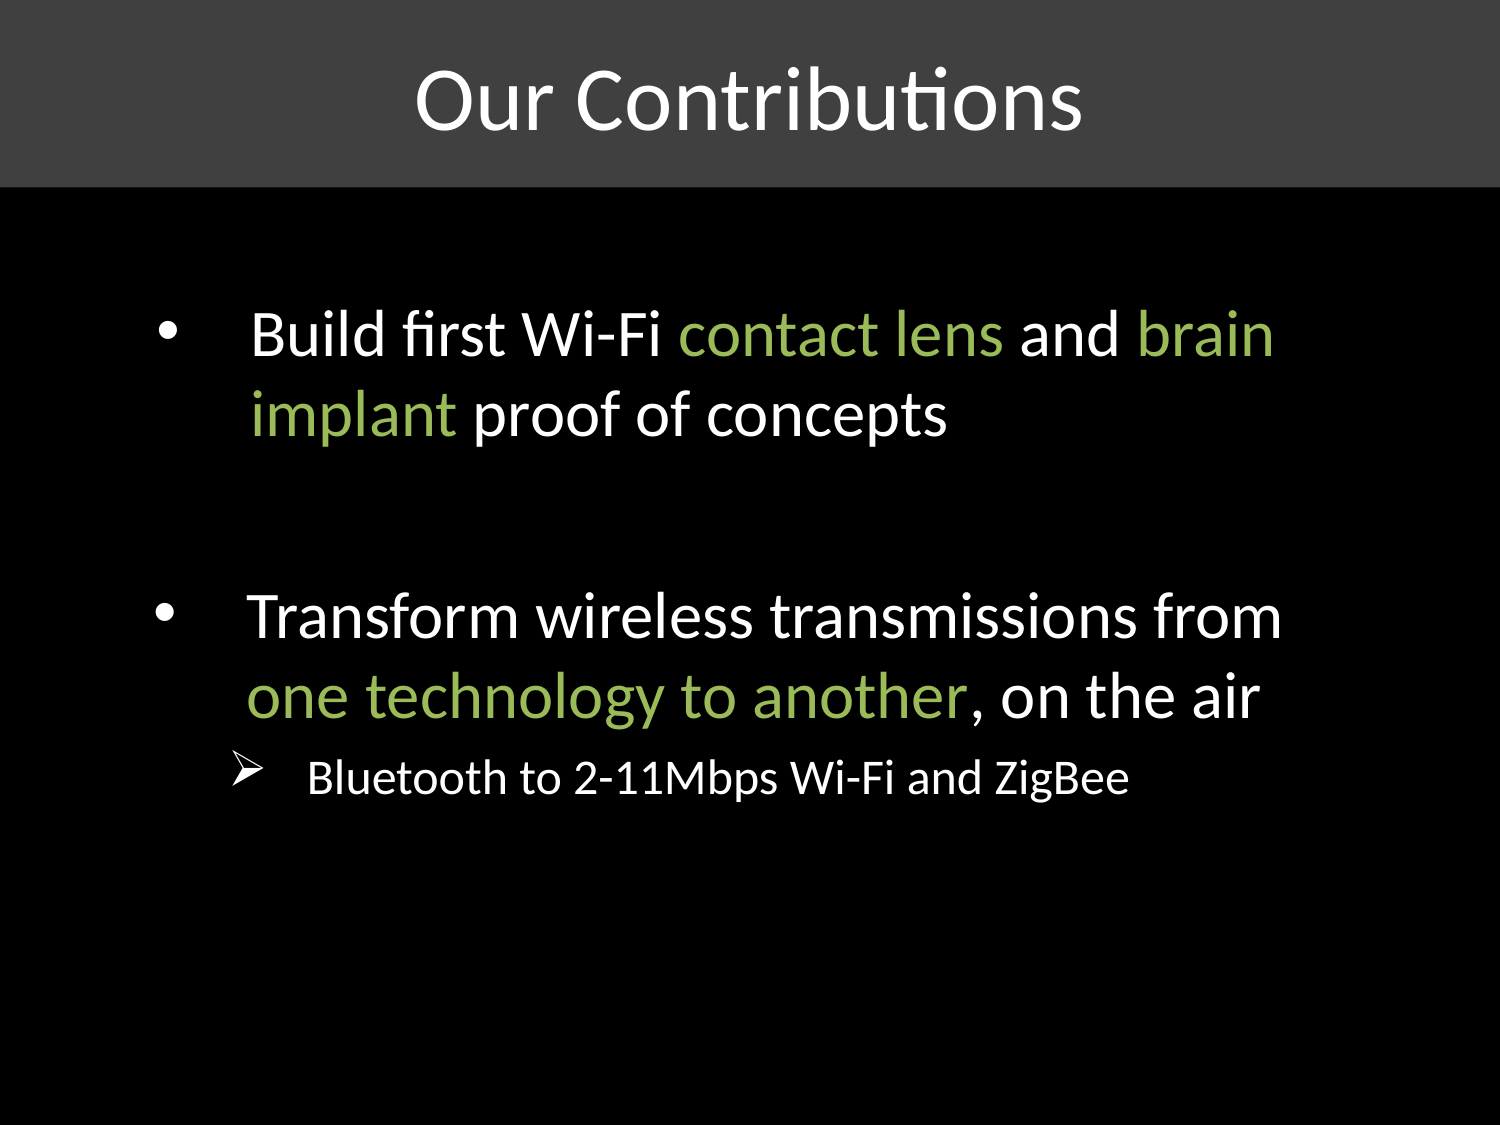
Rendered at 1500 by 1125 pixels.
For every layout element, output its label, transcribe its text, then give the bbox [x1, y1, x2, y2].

text_box [137, 733, 1432, 839]
text_box Our Contributions [0, 0, 1500, 188]
text_box Build first Wi-Fi contact lens and brain implant proof of concepts [132, 272, 1427, 467]
text_box Transform wireless transmissions from one technology to another, on the air Bluetooth to 2-11Mbps Wi-Fi and ZigBee [124, 550, 1419, 826]
